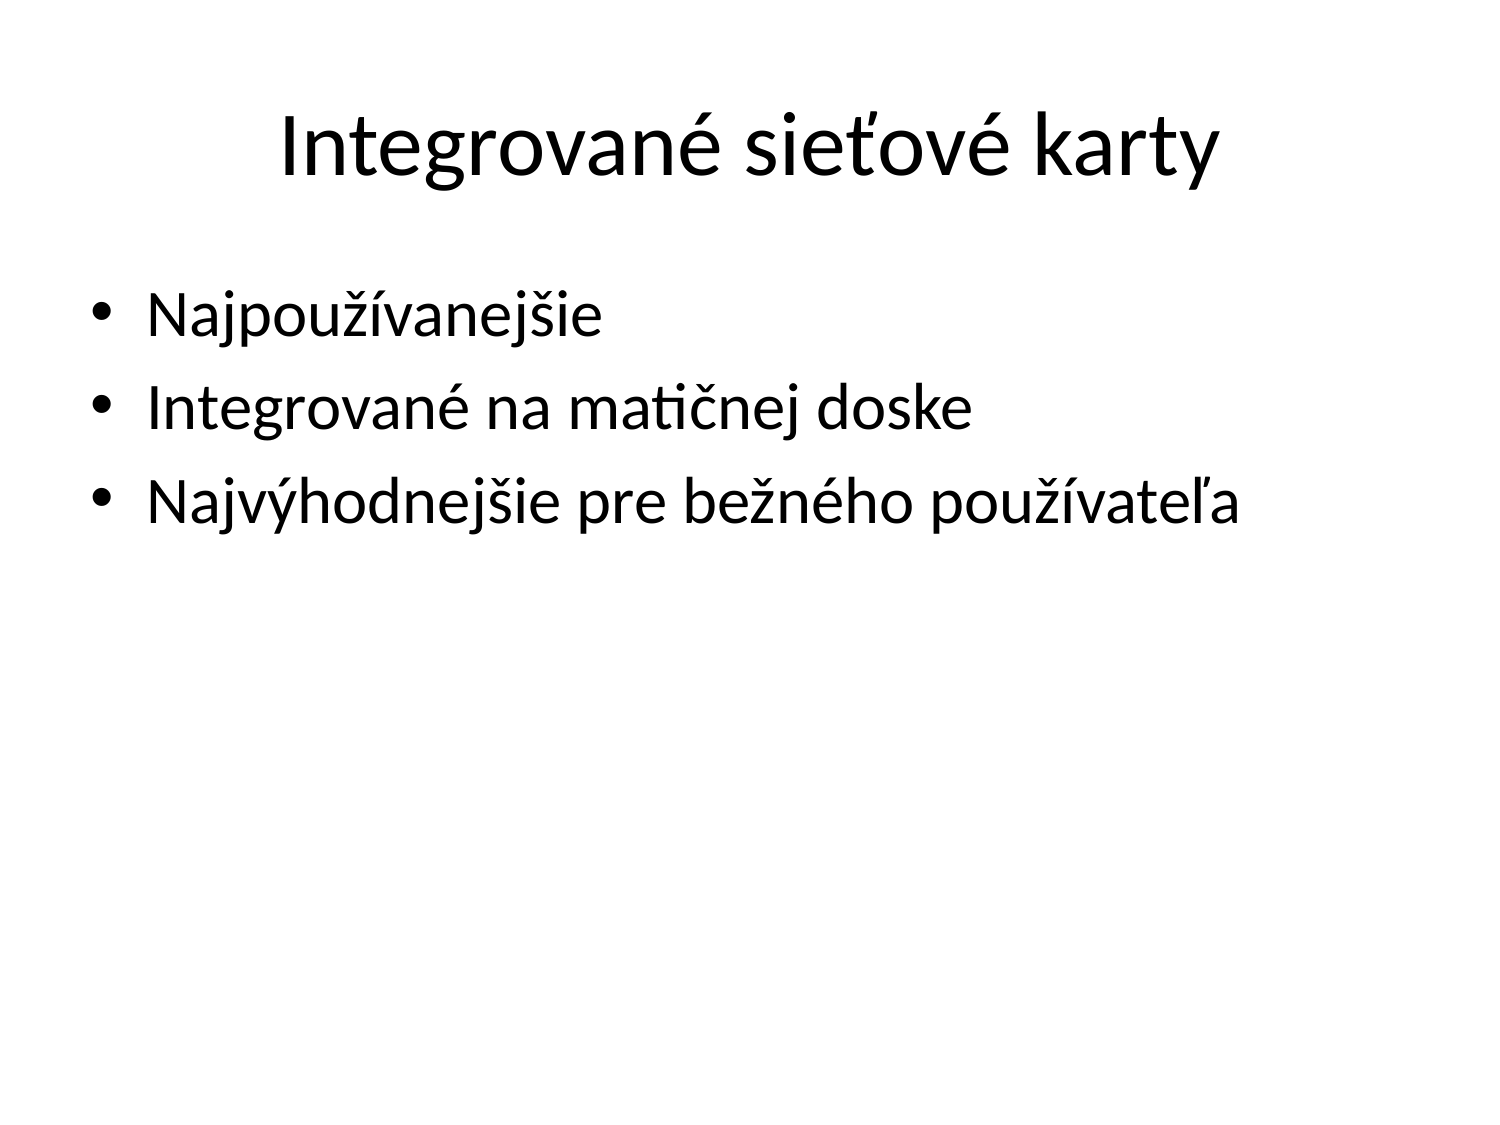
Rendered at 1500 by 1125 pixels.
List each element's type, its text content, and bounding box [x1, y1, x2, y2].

list Najpoužívanejšie Integrované na matičnej doske Najvýhodnejšie pre bežného používateľa [75, 262, 1425, 1005]
title Integrované sieťové karty [75, 45, 1425, 233]
